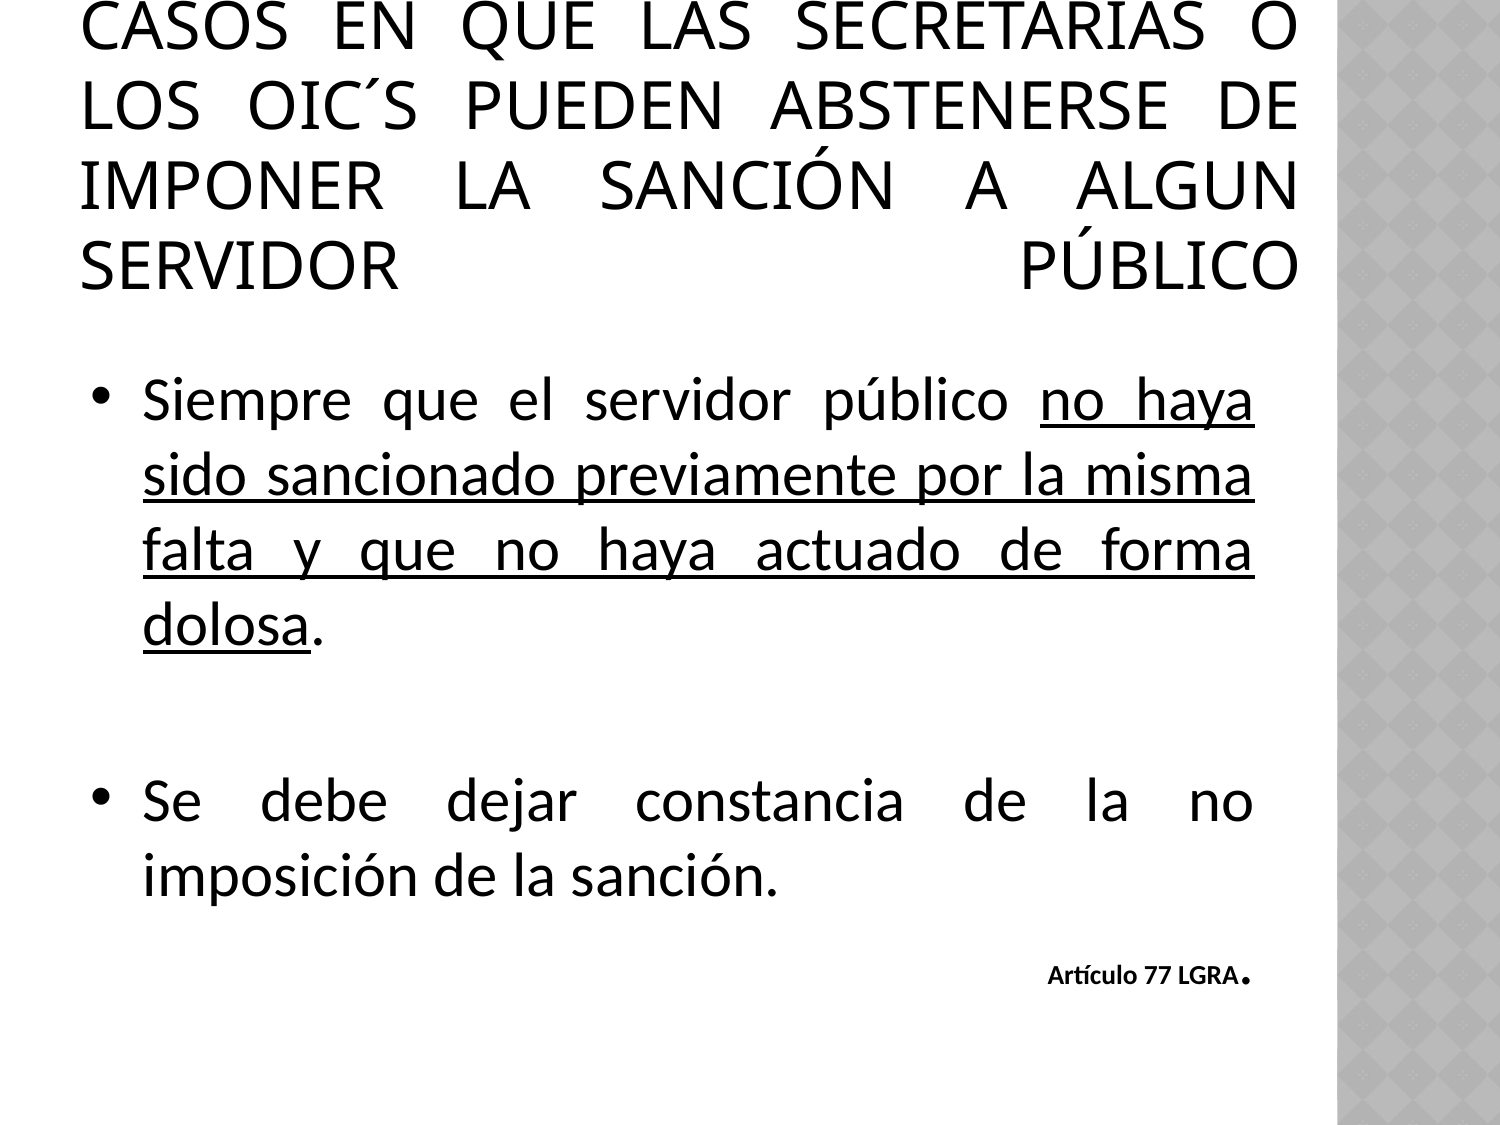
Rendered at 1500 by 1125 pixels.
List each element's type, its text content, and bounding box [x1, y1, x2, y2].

text_box CASOS EN QUE LAS SECRETARÍAS O LOS OIC´S PUEDEN ABSTENERSE DE IMPONER LA SANCIÓN A ALGUN SERVIDOR PÚBLICO [64, 42, 1317, 244]
text_box Siempre que el servidor público no haya sido sancionado previamente por la misma falta y que no haya actuado de forma dolosa. Se debe dejar constancia de la no imposición de la sanción. Artículo 77 LGRA. [75, 349, 1270, 1005]
